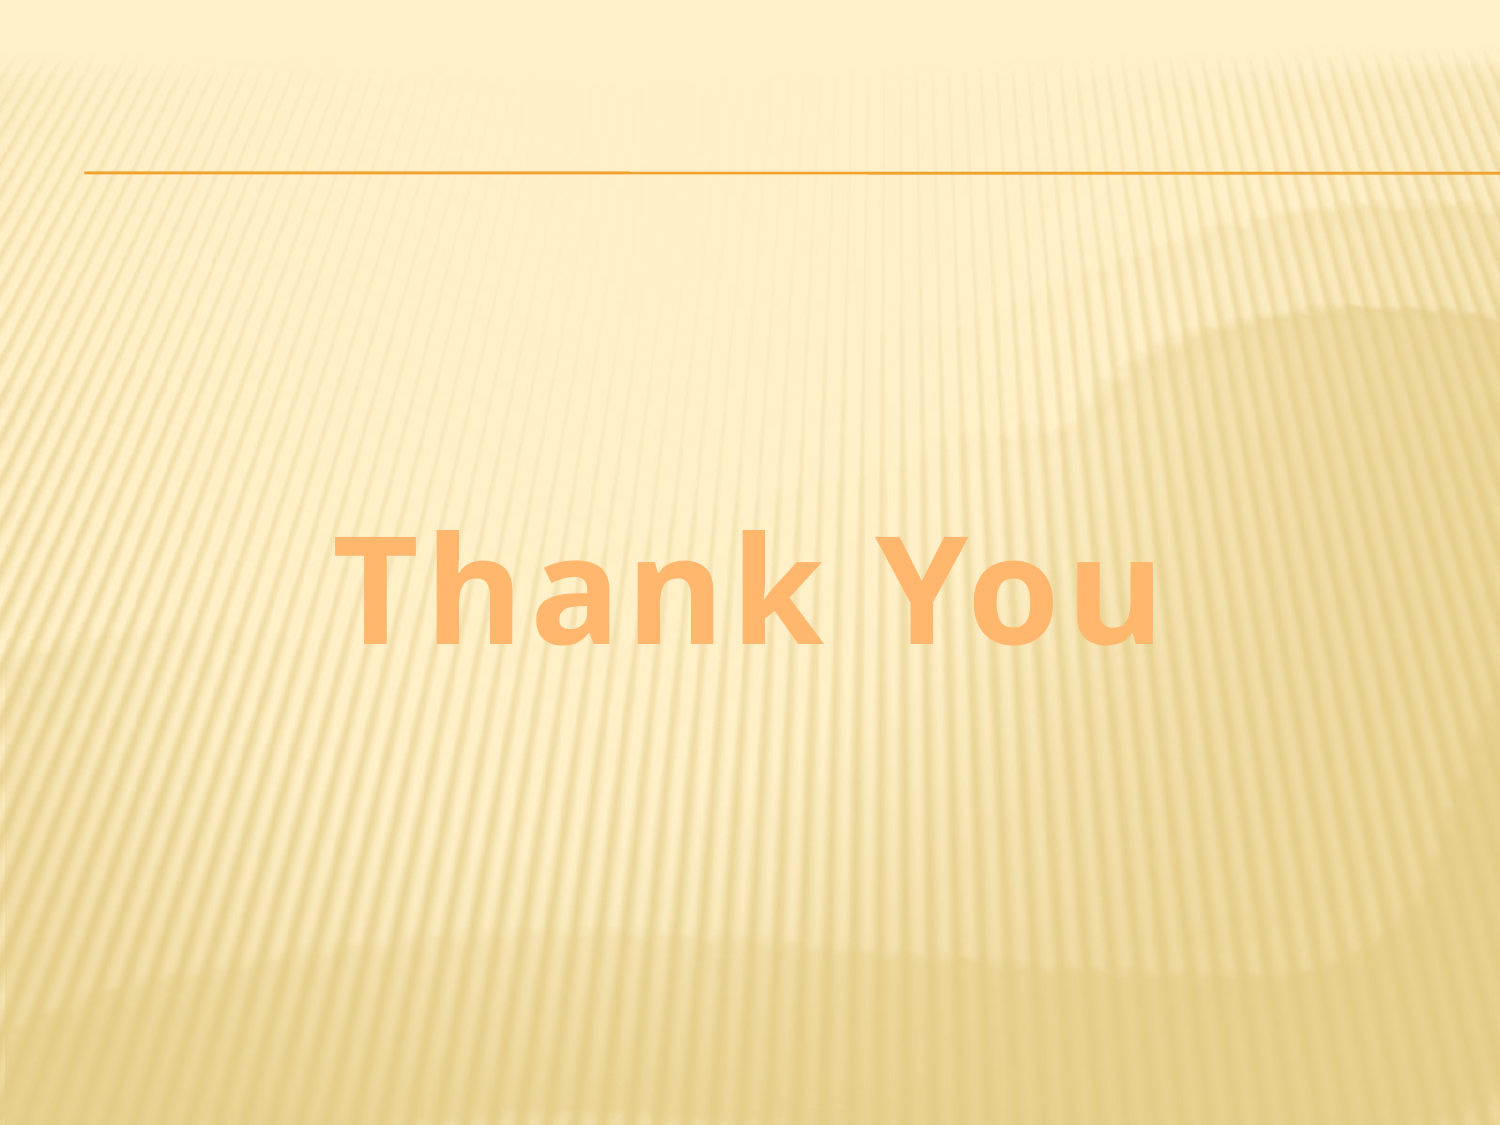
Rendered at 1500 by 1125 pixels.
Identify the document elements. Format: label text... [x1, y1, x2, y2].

text_box Thank You [298, 486, 1200, 682]
